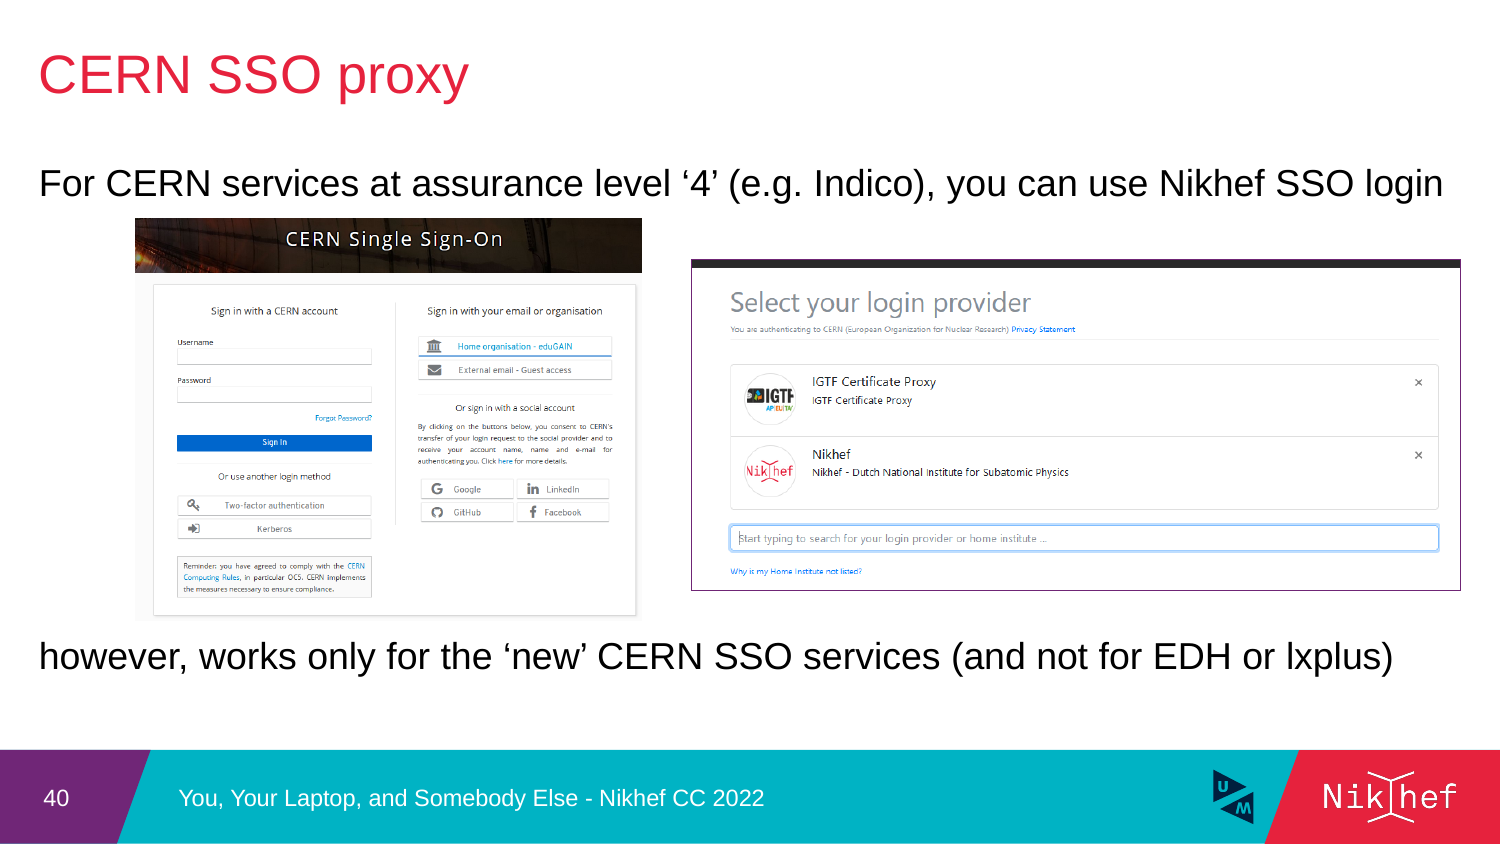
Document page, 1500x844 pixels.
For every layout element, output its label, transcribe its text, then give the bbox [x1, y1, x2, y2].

list For CERN services at assurance level ‘4’ (e.g. Indico), you can use Nikhef SSO login [38, 158, 1462, 220]
picture [134, 218, 643, 621]
text_box however, works only for the ‘new’ CERN SSO services (and not for EDH or lxplus) [39, 632, 1462, 693]
picture [1324, 771, 1456, 823]
picture [690, 259, 1462, 591]
slide_number 40 [42, 782, 73, 812]
footer You, Your Laptop, and Somebody Else - Nikhef CC 2022 [163, 755, 1244, 838]
list CERN SSO proxy [38, 38, 1462, 106]
